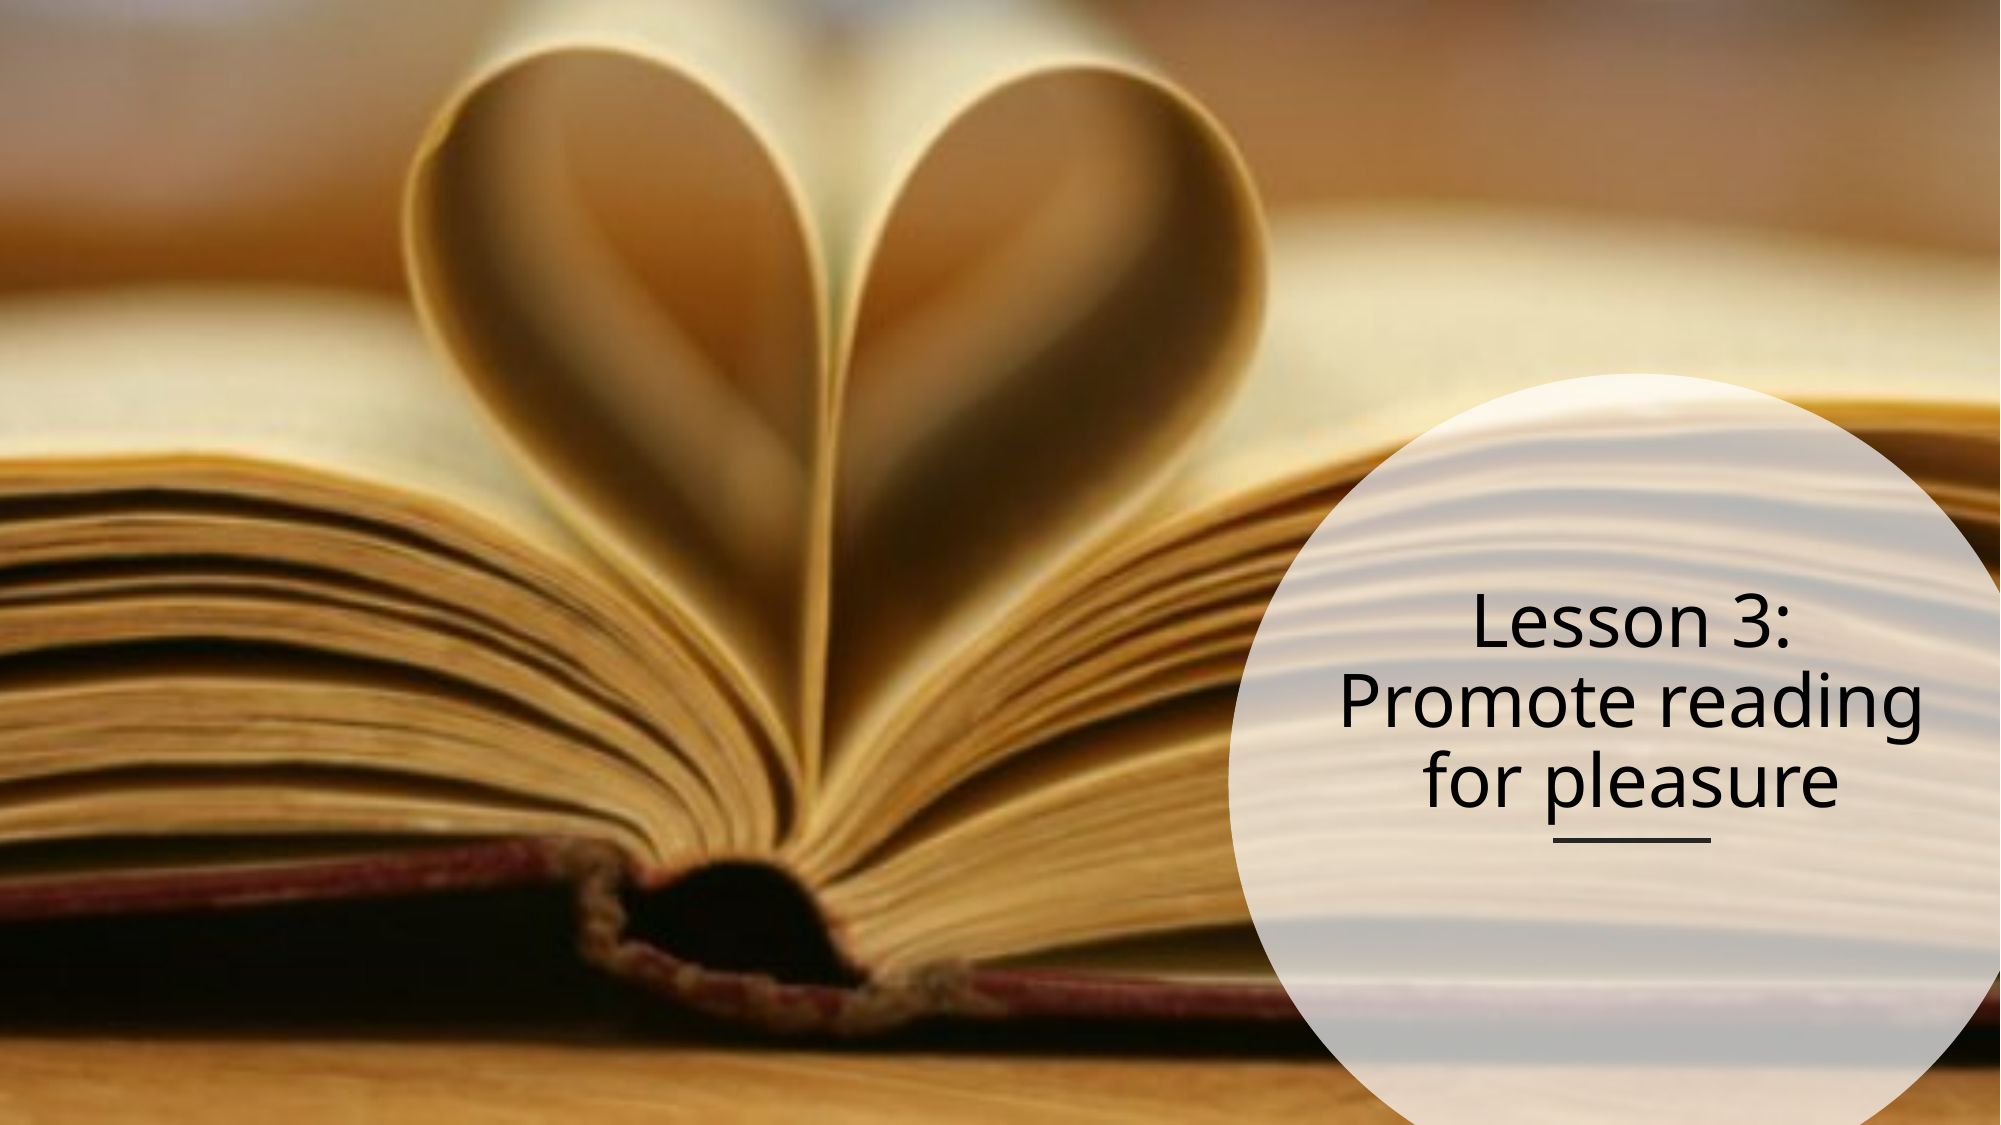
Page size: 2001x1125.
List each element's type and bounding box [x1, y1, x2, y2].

list [0, 0, 2000, 1125]
